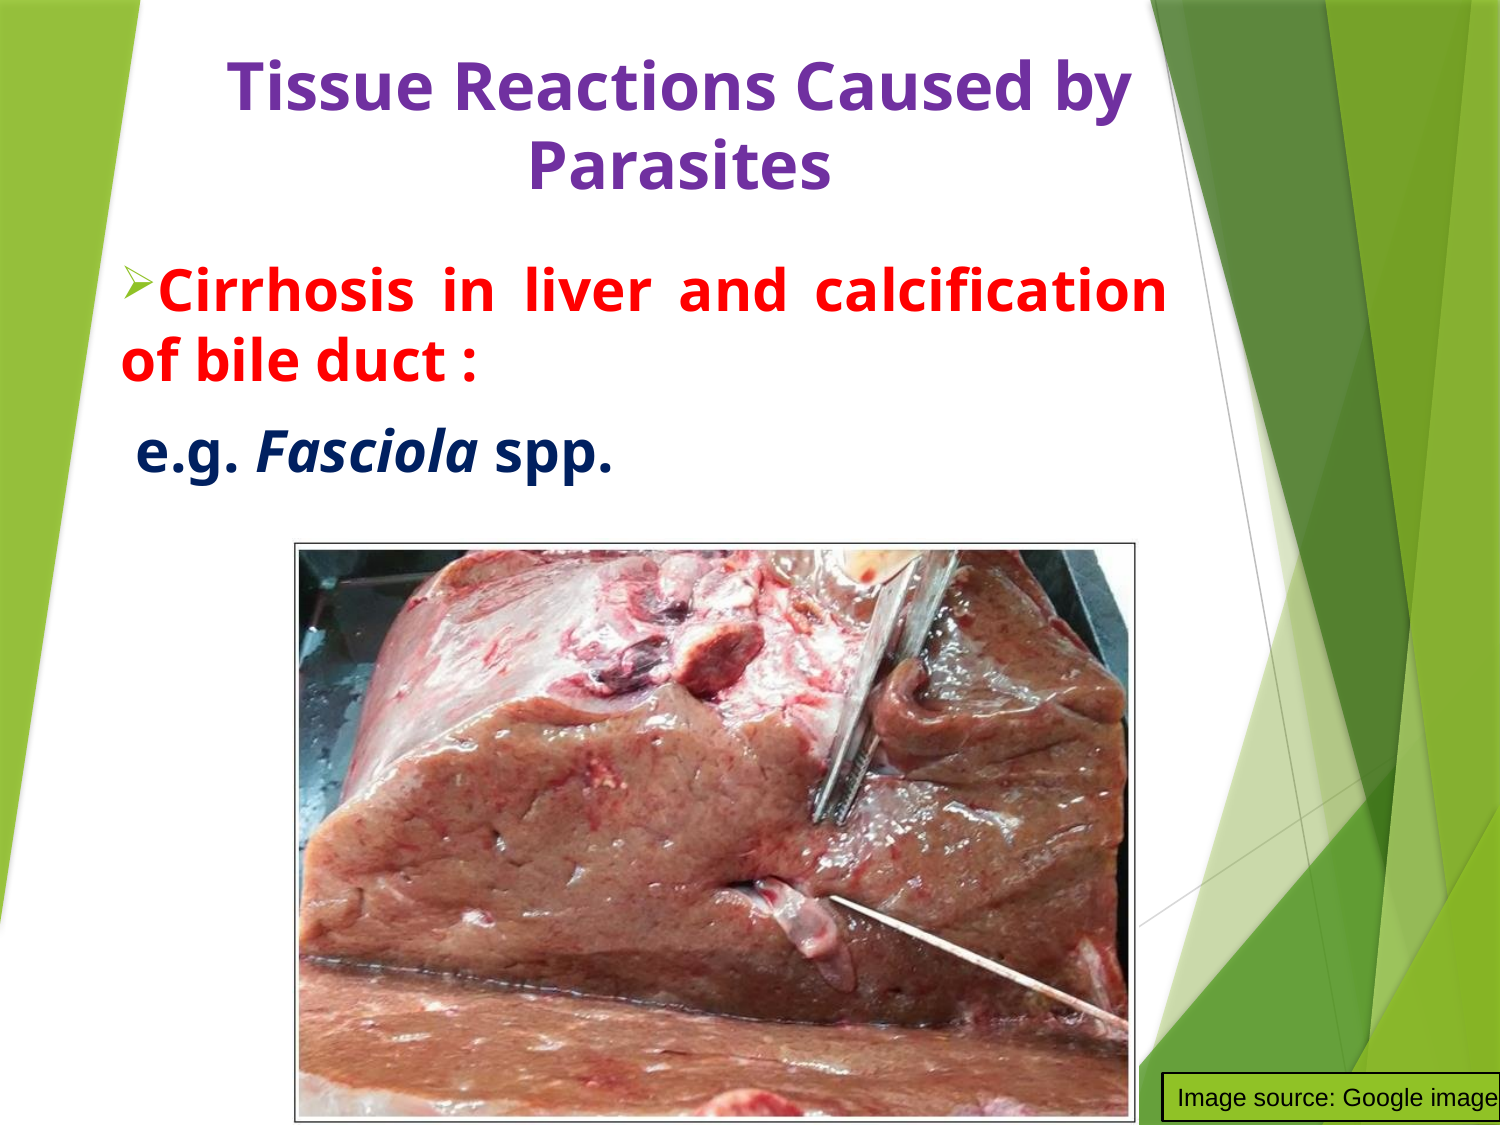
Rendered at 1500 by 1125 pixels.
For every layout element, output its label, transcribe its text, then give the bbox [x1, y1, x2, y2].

subtitle Cirrhosis in liver and calcification of bile duct : e.g. Fasciola spp. [105, 246, 1184, 1125]
title Tissue Reactions Caused by Parasites [164, 0, 1196, 211]
text_box Image source: Google image [1162, 1072, 1500, 1121]
picture [292, 538, 1140, 1125]
